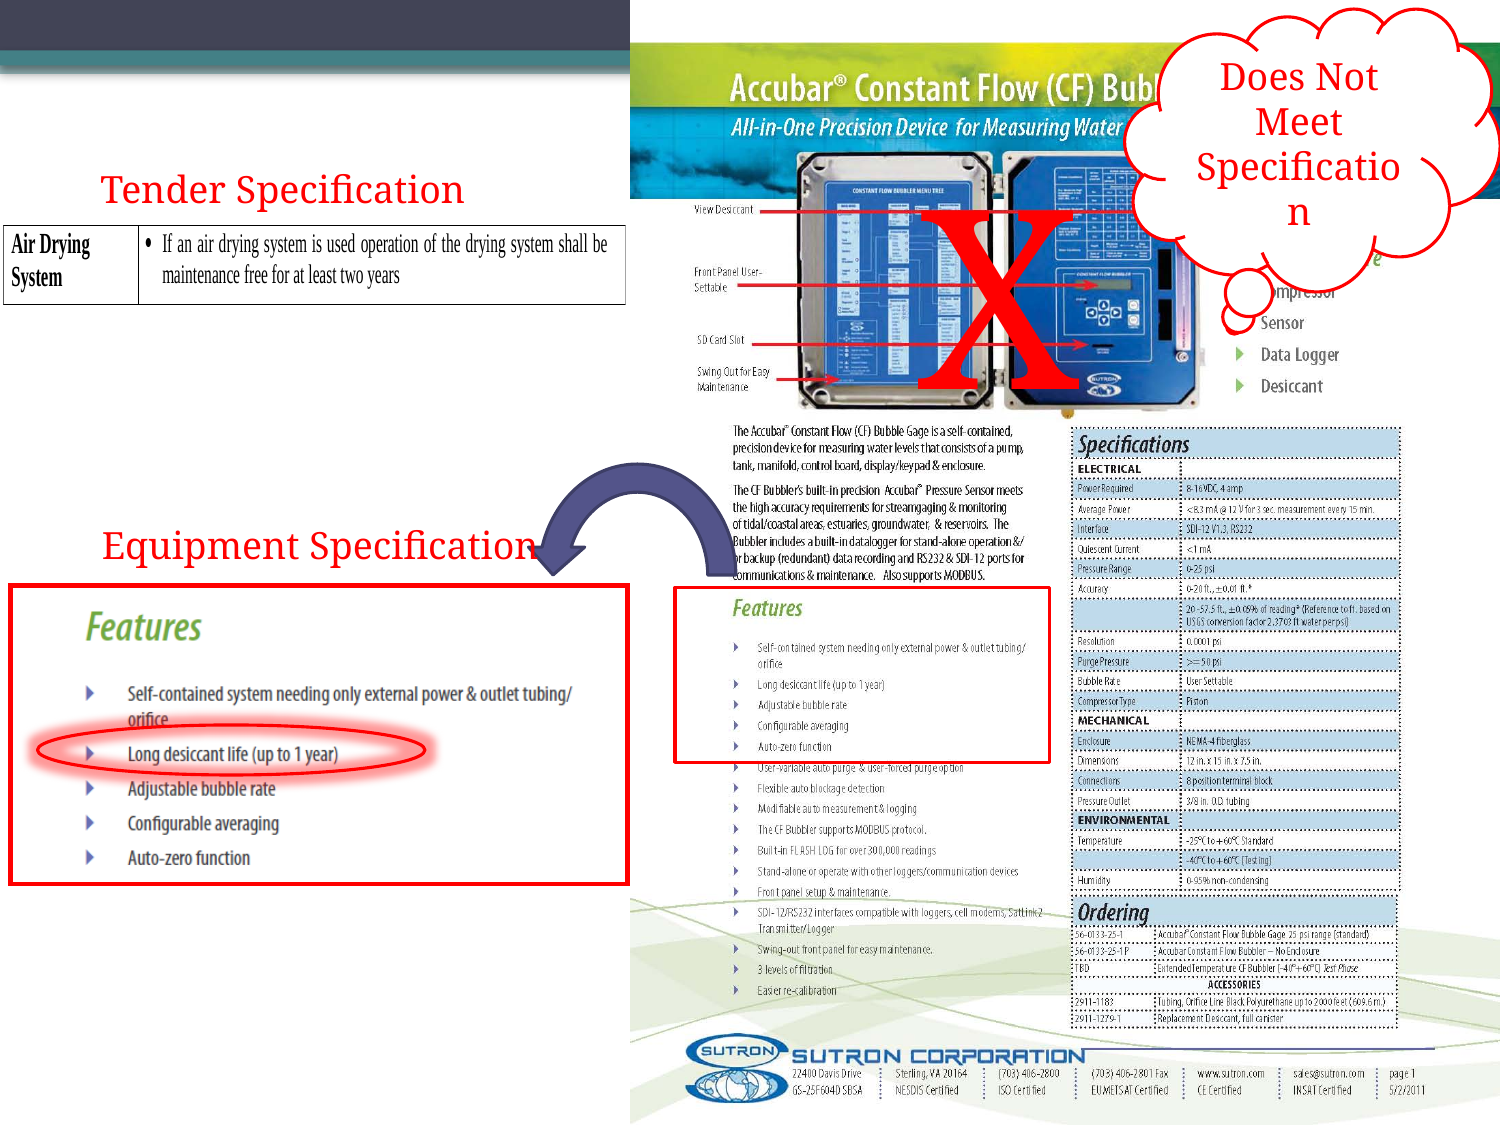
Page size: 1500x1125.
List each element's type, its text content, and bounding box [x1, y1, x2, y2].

text_box [551, 463, 623, 577]
text_box Equipment Specification [87, 514, 554, 575]
text_box Tender Specification [85, 158, 481, 218]
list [630, 0, 1500, 1125]
picture [3, 224, 626, 313]
picture [12, 587, 626, 883]
